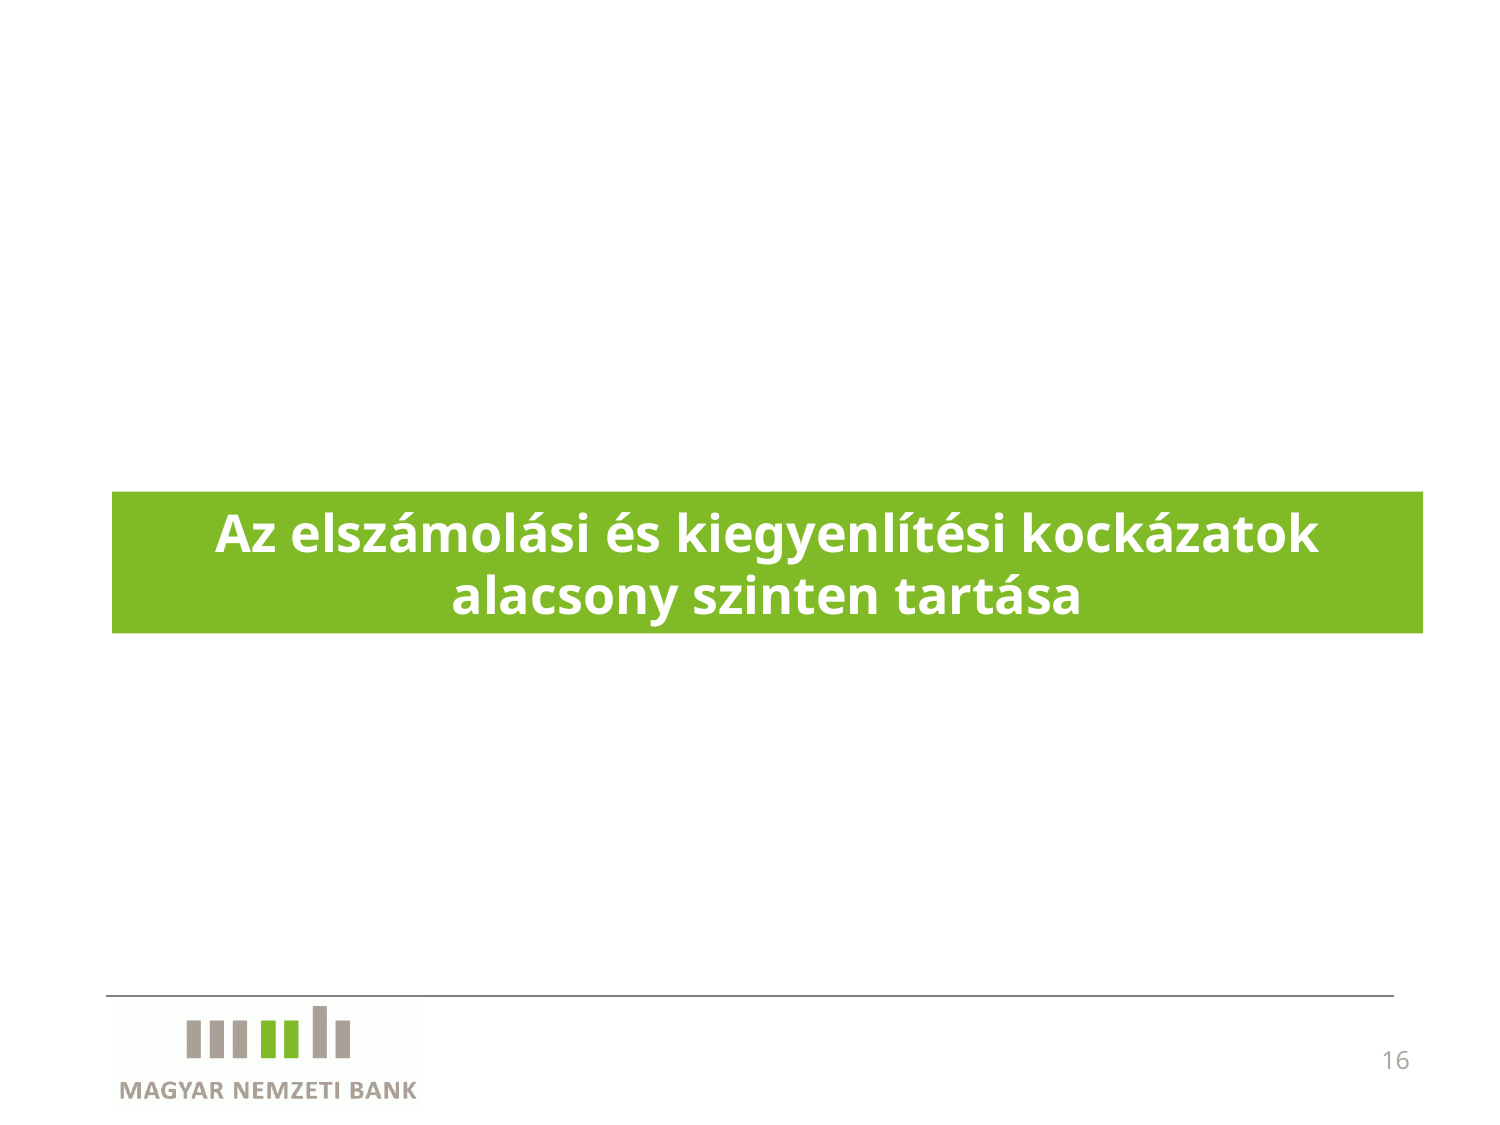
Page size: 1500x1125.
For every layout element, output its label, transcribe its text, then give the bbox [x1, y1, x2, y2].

title Az elszámolási és kiegyenlítési kockázatok alacsony szinten tartása [112, 491, 1424, 634]
picture [112, 999, 422, 1107]
text_box [123, 668, 1329, 1071]
slide_number 16 [1305, 1031, 1425, 1092]
